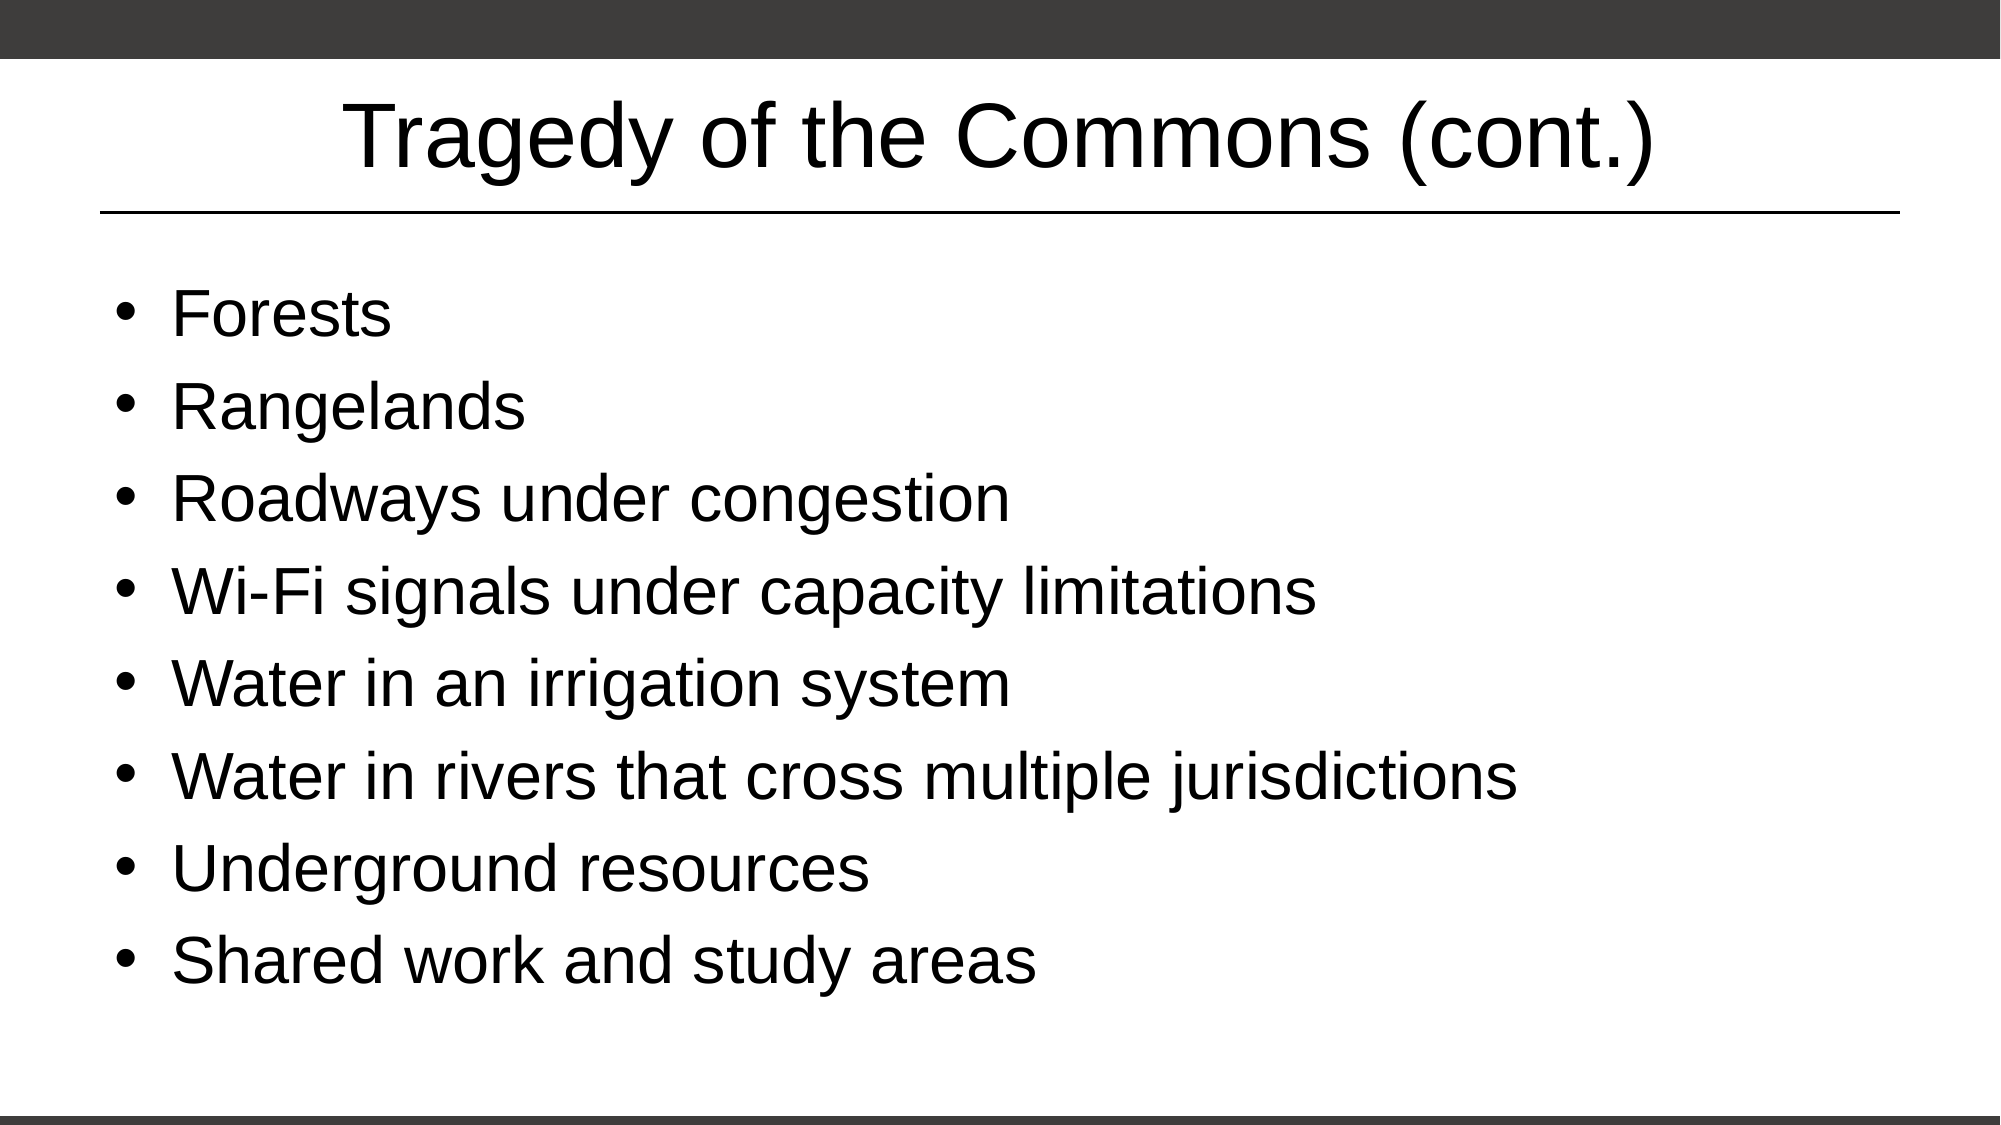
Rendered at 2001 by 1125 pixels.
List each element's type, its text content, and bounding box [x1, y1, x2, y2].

title Tragedy of the Commons (cont.) [99, 37, 1900, 225]
list Forests Rangelands Roadways under congestion Wi-Fi signals under capacity limitations Water in an irrigation system Water in rivers that cross multiple jurisdictions Underground resources Shared work and study areas [99, 262, 1900, 1005]
